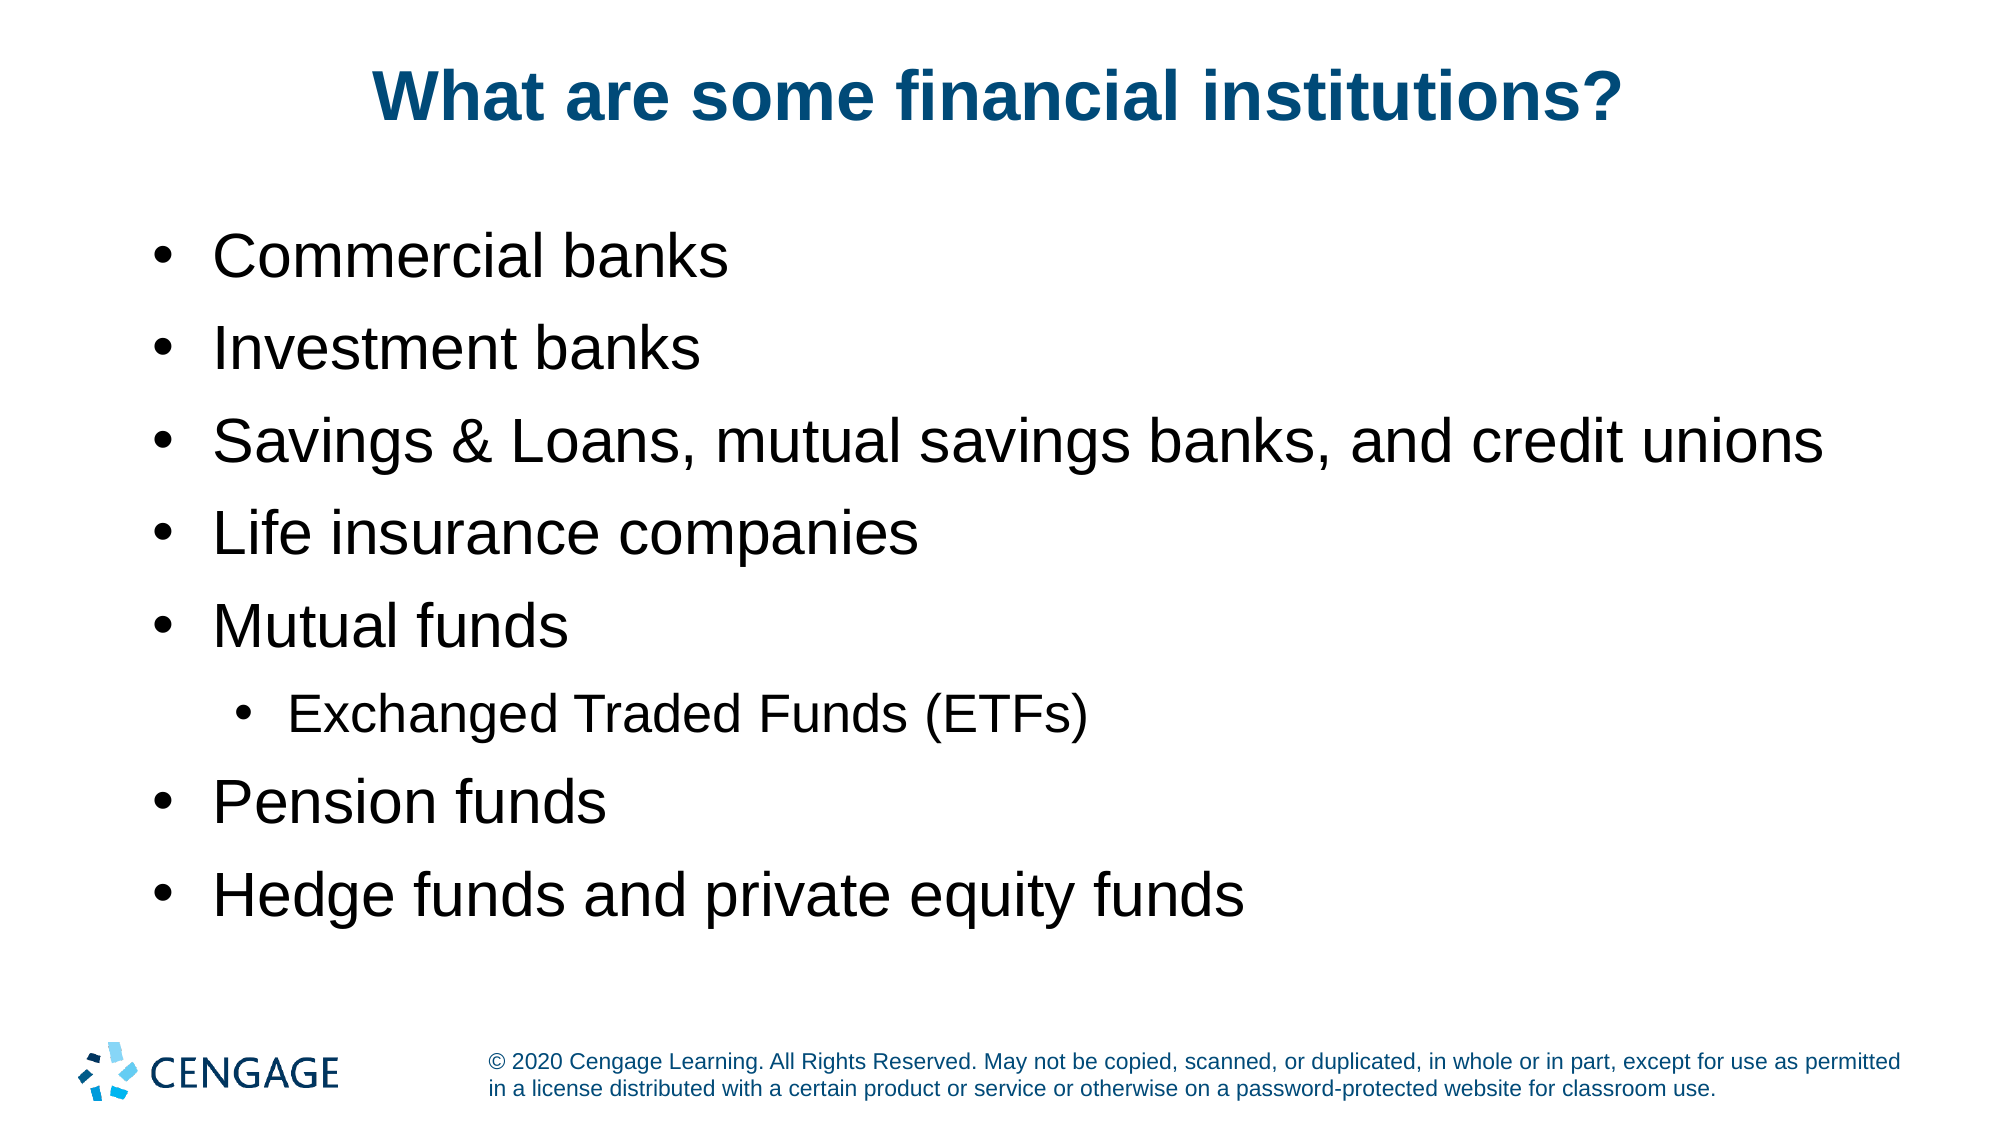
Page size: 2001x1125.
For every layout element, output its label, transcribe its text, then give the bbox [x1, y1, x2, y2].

picture [78, 1042, 338, 1101]
title What are some financial institutions? [137, 22, 1863, 173]
list Commercial banks Investment banks Savings & Loans, mutual savings banks, and credit unions Life insurance companies Mutual funds Exchanged Traded Funds (ETFs) Pension funds Hedge funds and private equity funds [137, 216, 1863, 997]
